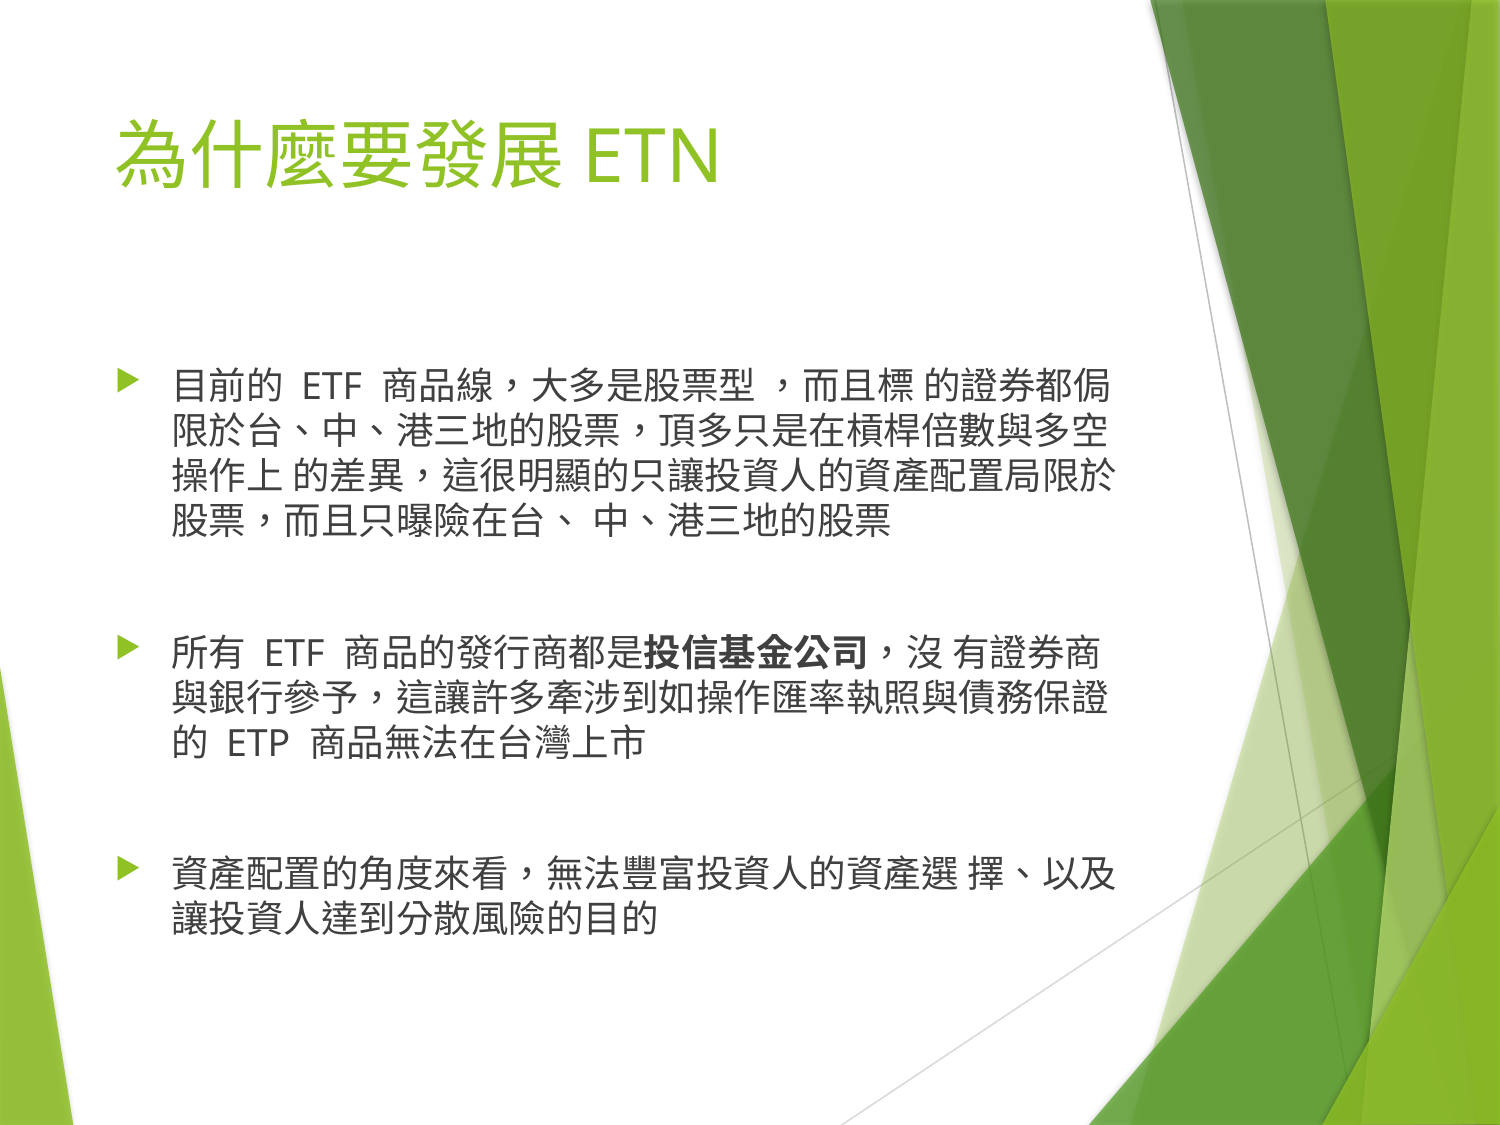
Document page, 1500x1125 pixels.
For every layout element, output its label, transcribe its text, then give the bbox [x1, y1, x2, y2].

list 目前的 ETF 商品線，大多是股票型 ，而且標 的證券都侷限於台、中、港三地的股票，頂多只是在槓桿倍數與多空操作上 的差異，這很明顯的只讓投資人的資產配置局限於股票，而且只曝險在台、 中、港三地的股票 所有 ETF 商品的發行商都是投信基金公司，沒 有證券商與銀行參予，這讓許多牽涉到如操作匯率執照與債務保證的 ETP 商品無法在台灣上市 資產配置的角度來看，無法豐富投資人的資產選 擇、以及讓投資人達到分散風險的目的 [99, 354, 1142, 992]
title 為什麼要發展ETN [99, 99, 1142, 317]
